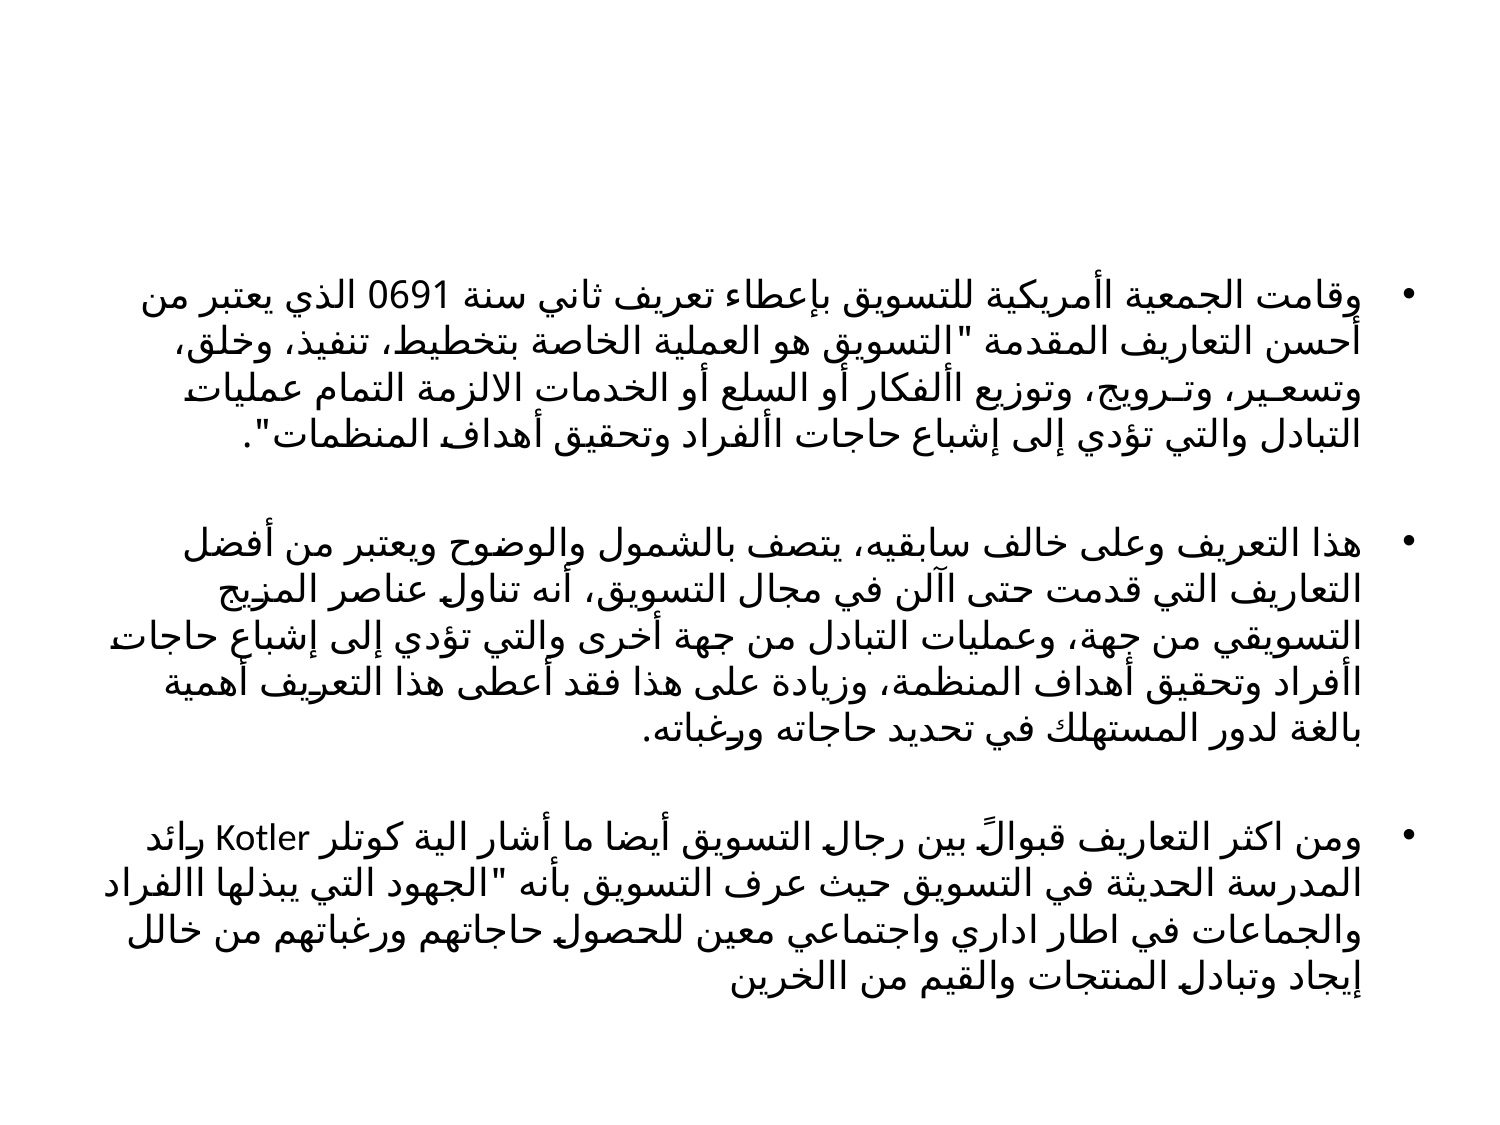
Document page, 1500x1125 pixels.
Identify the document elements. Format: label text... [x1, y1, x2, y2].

list وقامت الجمعية اأمريكية للتسويق بإعطاء تعريف ثاني سنة 0691 الذي يعتبر من أحسن التعاريف المقدمة "التسويق هو العملية الخاصة بتخطيط، تنفيذ، وخلق، وتسعـير، وتـرويج، وتوزيع األفكار أو السلع أو الخدمات الالزمة التمام عمليات التبادل والتي تؤدي إلى إشباع حاجات األفراد وتحقيق أهداف المنظمات". هذا التعريف وعلى خالف سابقيه، يتصف بالشمول والوضوح ويعتبر من أفضل التعاريف التي قدمت حتى اآلن في مجال التسويق، أنه تناول عناصر المزيج التسويقي من جهة، وعمليات التبادل من جهة أخرى والتي تؤدي إلى إشباع حاجات اأفراد وتحقيق أهداف المنظمة، وزيادة على هذا فقد أعطى هذا التعريف أهمية بالغة لدور المستهلك في تحديد حاجاته ورغباته. ومن اكثر التعاريف قبوالً بين رجال التسويق أيضا ما أشار الية كوتلر Kotler رائد المدرسة الحديثة في التسويق حيث عرف التسويق بأنه "الجهود التي يبذلها االفراد والجماعات في اطار اداري واجتماعي معين للحصول حاجاتهم ورغباتهم من خالل إيجاد وتبادل المنتجات والقيم من االخرين [75, 262, 1425, 1005]
